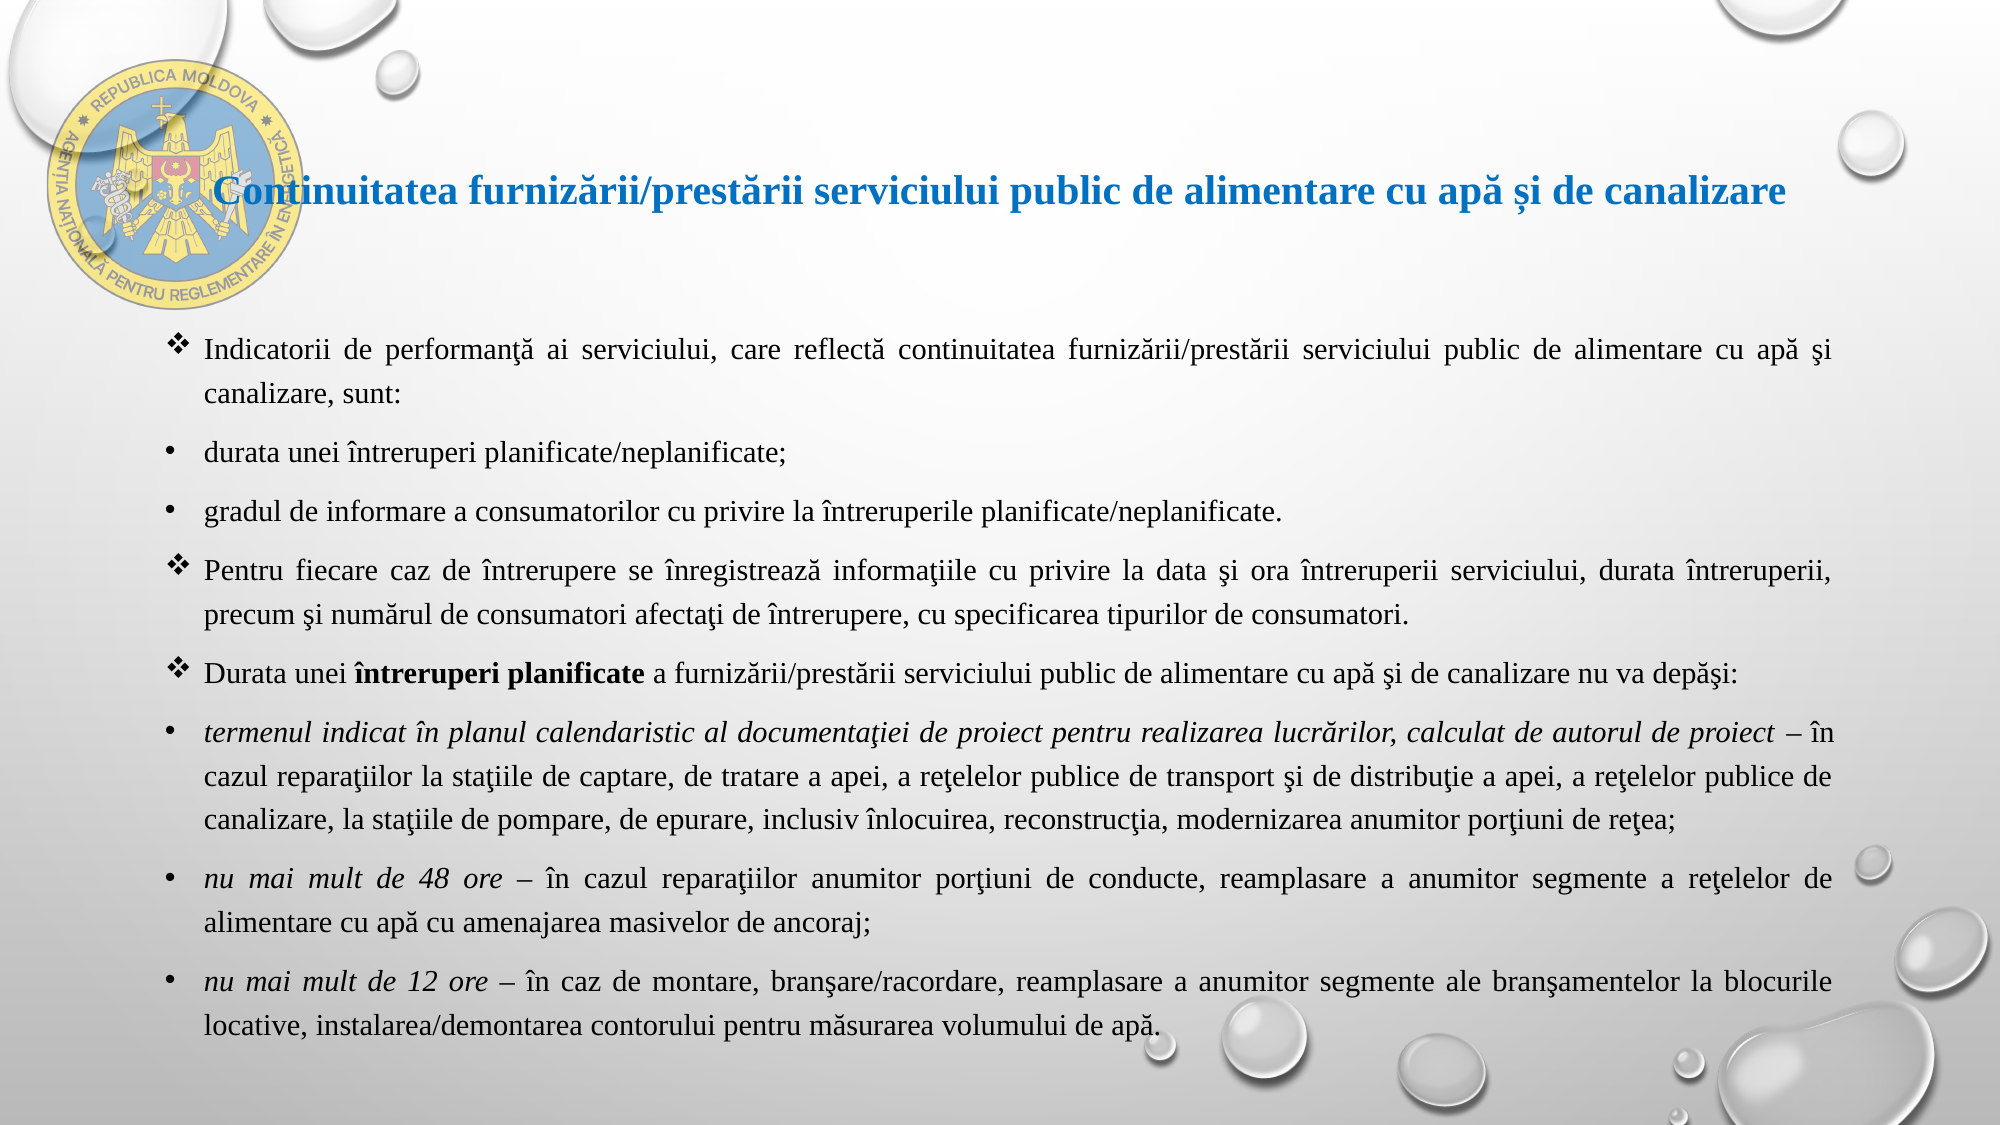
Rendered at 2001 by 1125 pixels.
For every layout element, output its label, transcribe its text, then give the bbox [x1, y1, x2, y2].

list Indicatorii de performanţă ai serviciului, care reflectă continuitatea furnizării/prestării serviciului public de alimentare cu apă şi canalizare, sunt: durata unei întreruperi planificate/neplanificate; gradul de informare a consumatorilor cu privire la întreruperile planificate/neplanificate. Pentru fiecare caz de întrerupere se înregistrează informaţiile cu privire la data şi ora întreruperii serviciului, durata întreruperii, precum şi numărul de consumatori afectaţi de întrerupere, cu specificarea tipurilor de consumatori. Durata unei întreruperi planificate a furnizării/prestării serviciului public de alimentare cu apă şi de canalizare nu va depăşi: termenul indicat în planul calendaristic al documentaţiei de proiect pentru realizarea lucrărilor, calculat de autorul de proiect – în cazul reparaţiilor la staţiile de captare, de tratare a apei, a reţelelor publice de transport şi de distribuţie a apei, a reţelelor publice de canalizare, la staţiile de pompare, de epurare, inclusiv înlocuirea, reconstrucţia, modernizarea anumitor porţiuni de reţea; nu mai mult de 48 ore – în cazul reparaţiilor anumitor porţiuni de conducte, reamplasare a anumitor segmente a reţelelor de alimentare cu apă cu amenajarea masivelor de ancoraj; nu mai mult de 12 ore – în caz de montare, branşare/racordare, reamplasare a anumitor segmente ale branşamentelor la blocurile locative, instalarea/demontarea contorului pentru măsurarea volumului de apă. [149, 314, 1850, 1053]
title Continuitatea furnizării/prestării serviciului public de alimentare cu apă și de canalizare [149, 101, 1851, 281]
picture [0, 0, 2000, 1125]
